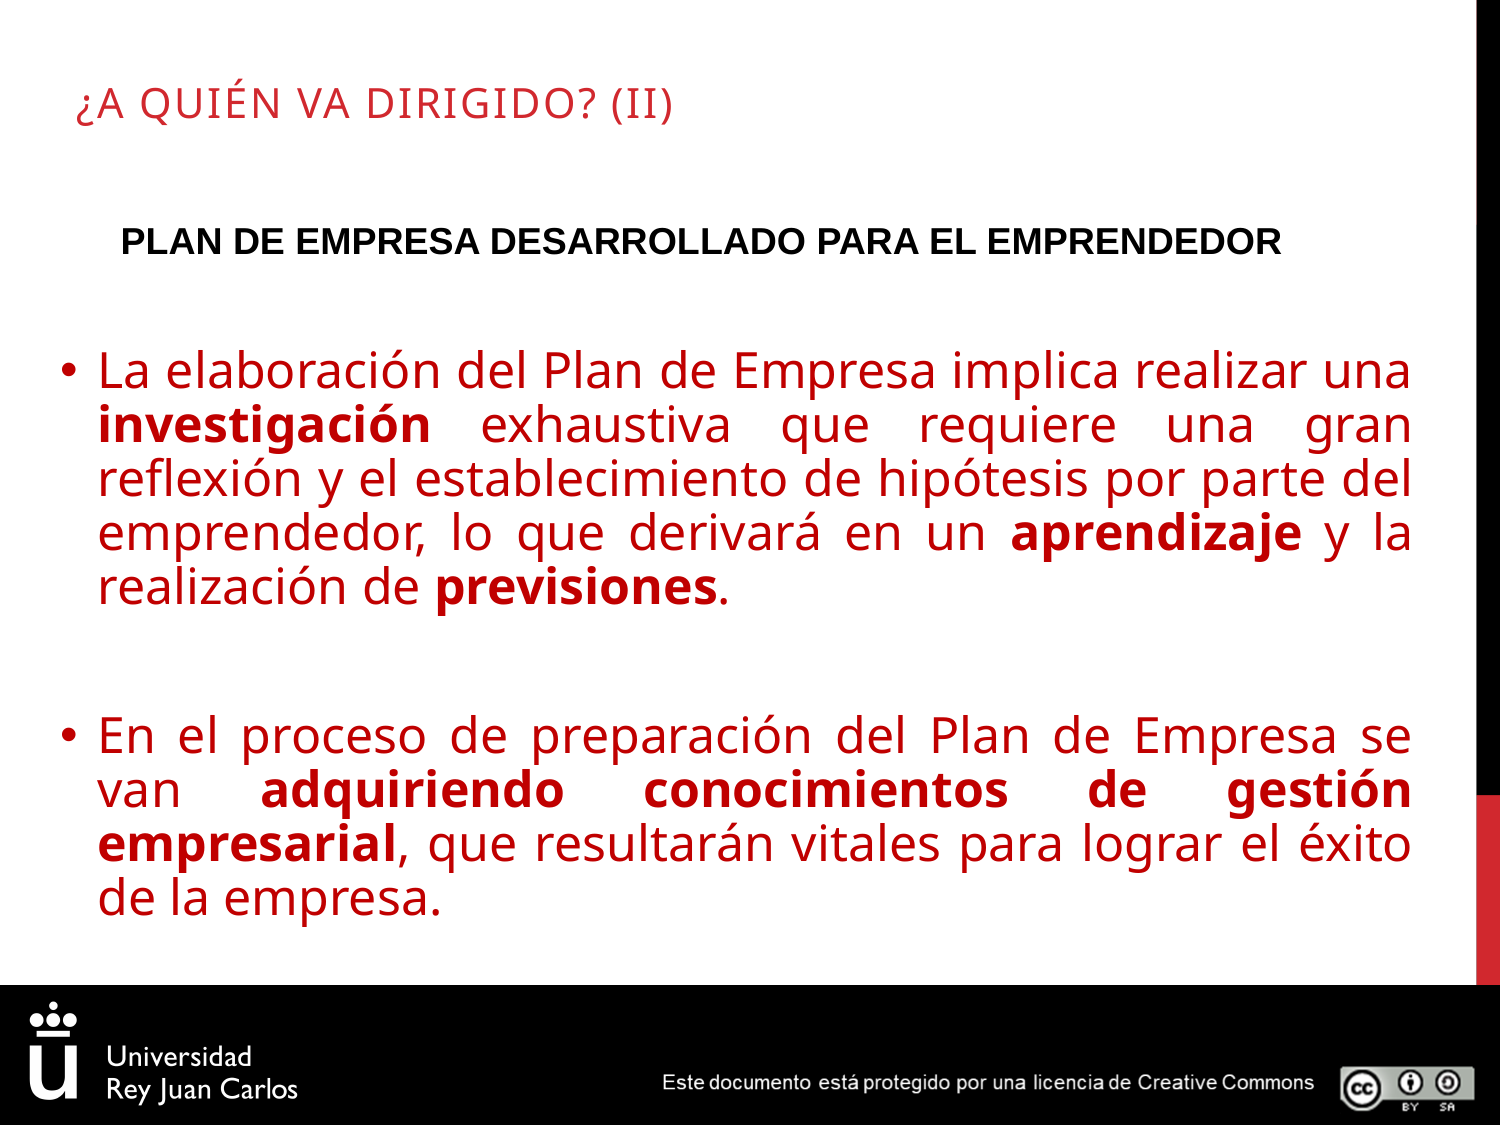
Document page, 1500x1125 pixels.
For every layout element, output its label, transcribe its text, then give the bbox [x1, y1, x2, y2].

picture [647, 1061, 1476, 1114]
picture [0, 987, 320, 1125]
text_box La elaboración del Plan de Empresa implica realizar una investigación exhaustiva que requiere una gran reflexión y el establecimiento de hipótesis por parte del emprendedor, lo que derivará en un aprendizaje y la realización de previsiones. En el proceso de preparación del Plan de Empresa se van adquiriendo conocimientos de gestión empresarial, que resultarán vitales para lograr el éxito de la empresa. [45, 245, 1429, 988]
text_box ¿A quién va dirigido? (iI) [61, 69, 1412, 157]
text_box [320, 985, 1500, 1125]
text_box PLAN DE EMPRESA DESARROLLADO PARA EL EMPRENDEDOR [105, 210, 1368, 270]
